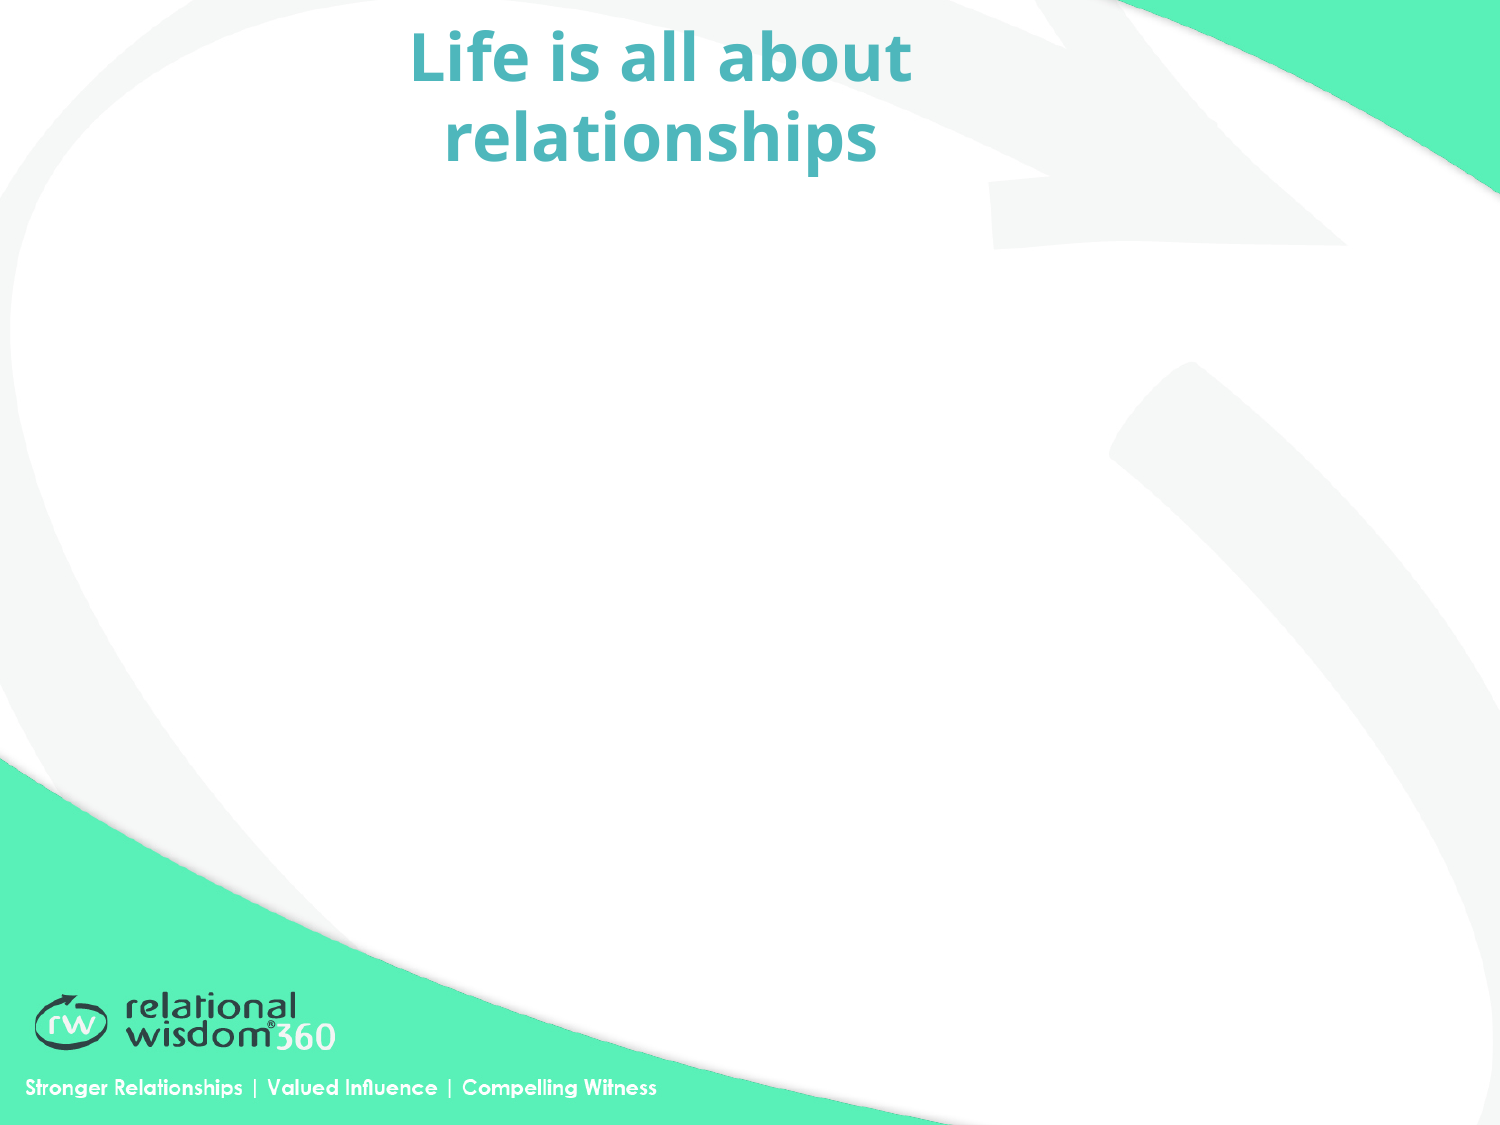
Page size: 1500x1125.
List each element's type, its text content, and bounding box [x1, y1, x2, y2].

text_box Life is all about relationships [186, 36, 1136, 155]
picture [0, 0, 1500, 1125]
